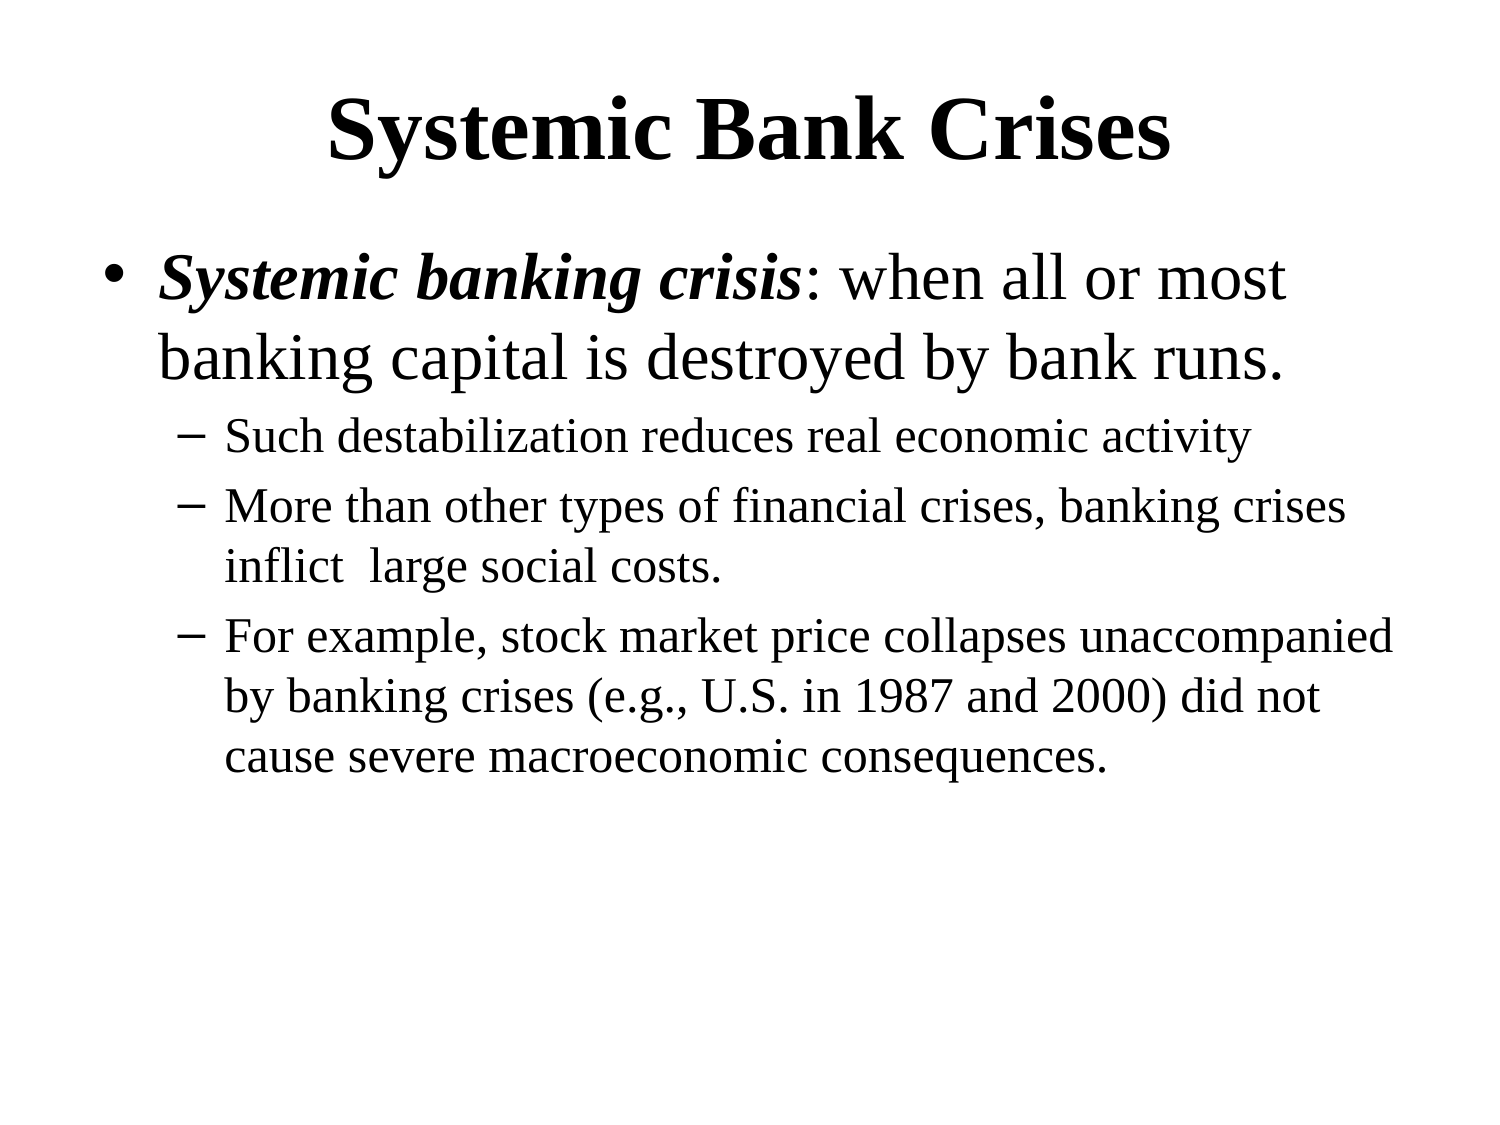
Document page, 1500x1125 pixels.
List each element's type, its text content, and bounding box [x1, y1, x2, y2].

list Systemic banking crisis: when all or most banking capital is destroyed by bank runs. Such destabilization reduces real economic activity More than other types of financial crises, banking crises inflict large social costs. For example, stock market price collapses unaccompanied by banking crises (e.g., U.S. in 1987 and 2000) did not cause severe macroeconomic consequences. [87, 224, 1413, 1038]
title Systemic Bank Crises [75, 45, 1425, 200]
